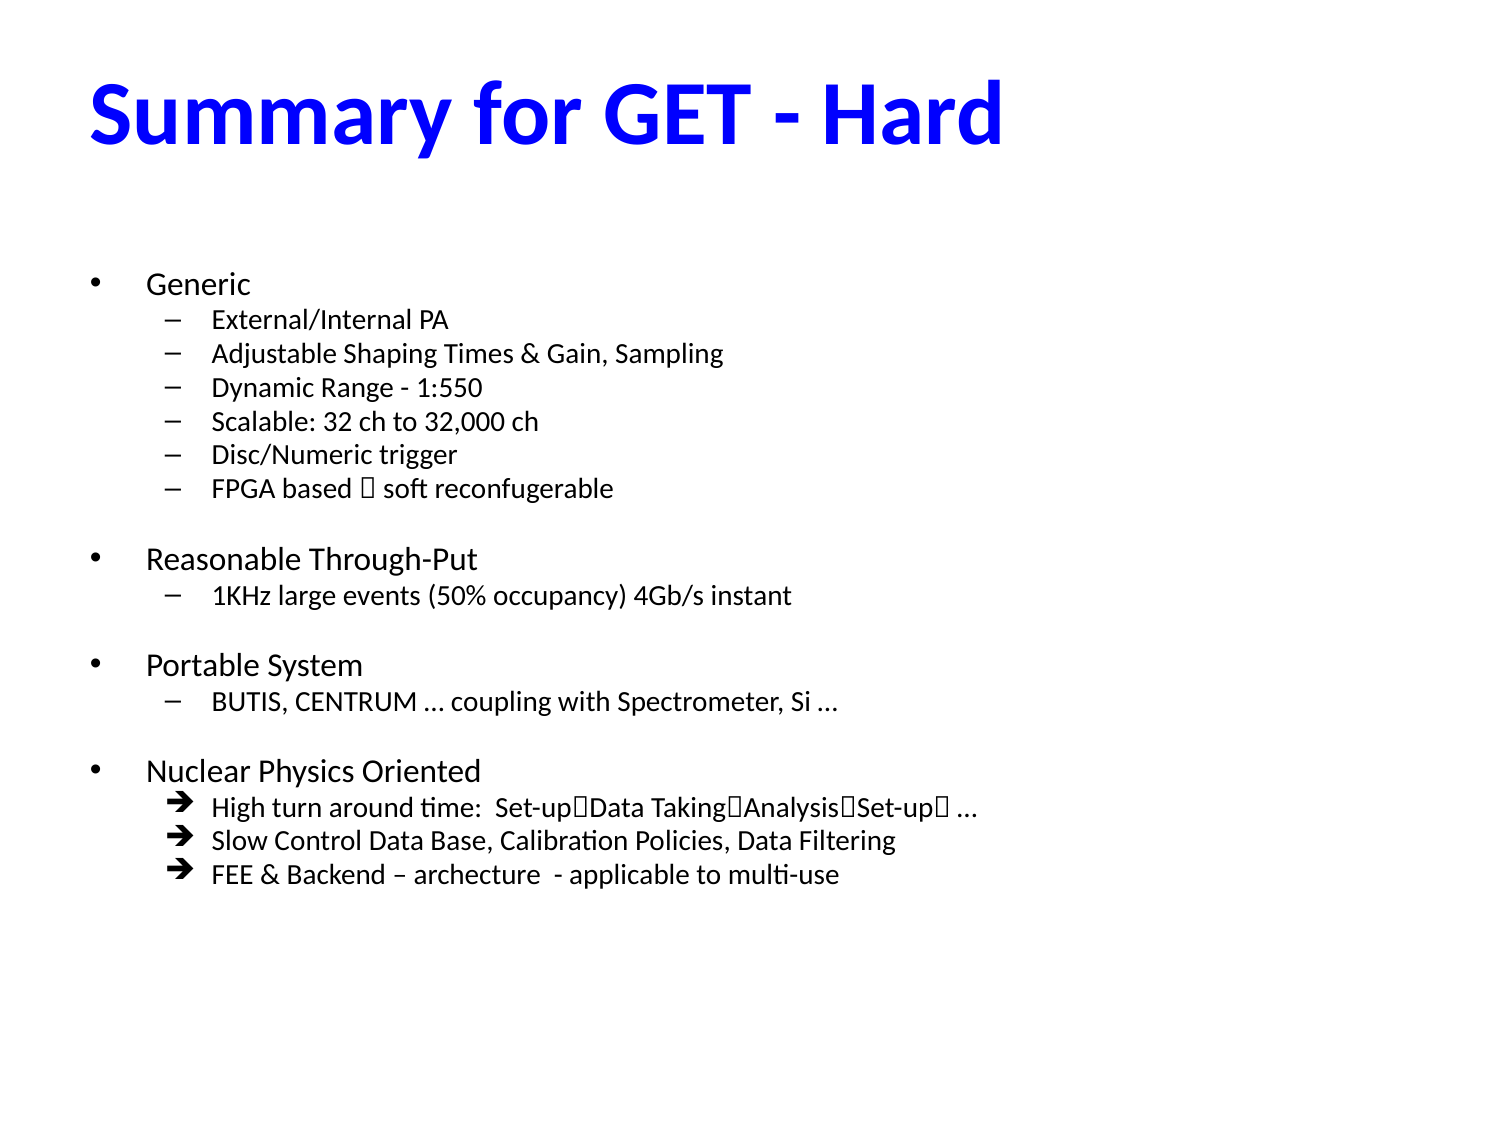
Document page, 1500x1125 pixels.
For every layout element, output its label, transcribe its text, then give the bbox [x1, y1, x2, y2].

text_box Summary for GET - Hard [74, 45, 1425, 233]
text_box Generic External/Internal PA Adjustable Shaping Times & Gain, Sampling Dynamic Range - 1:550 Scalable: 32 ch to 32,000 ch Disc/Numeric trigger FPGA based  soft reconfugerable Reasonable Through-Put 1KHz large events (50% occupancy) 4Gb/s instant Portable System BUTIS, CENTRUM … coupling with Spectrometer, Si … Nuclear Physics Oriented High turn around time: Set-upData TakingAnalysisSet-up … Slow Control Data Base, Calibration Policies, Data Filtering FEE & Backend – archecture - applicable to multi-use [74, 262, 1425, 1005]
